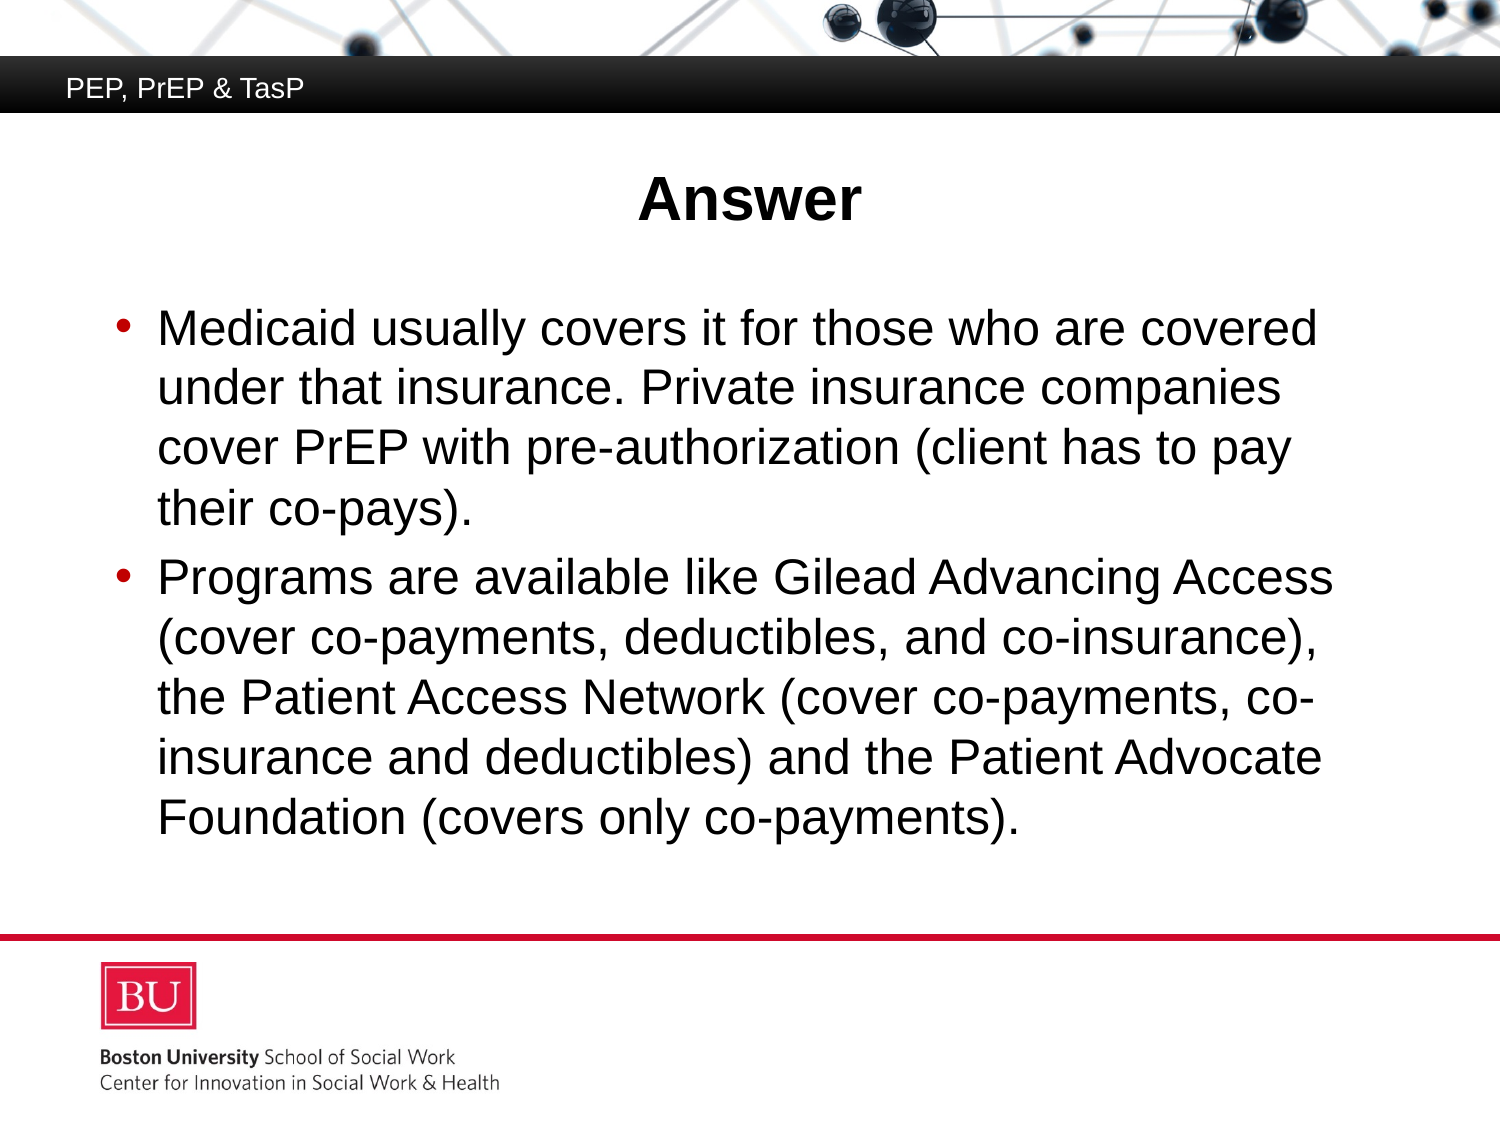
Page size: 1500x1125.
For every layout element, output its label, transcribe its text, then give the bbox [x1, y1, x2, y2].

list Medicaid usually covers it for those who are covered under that insurance. Private insurance companies cover PrEP with pre-authorization (client has to pay their co-pays). Programs are available like Gilead Advancing Access (cover co-payments, deductibles, and co-insurance), the Patient Access Network (cover co-payments, co-insurance and deductibles) and the Patient Advocate Foundation (covers only co-payments). [99, 287, 1400, 925]
picture [0, 0, 1500, 56]
picture [99, 962, 500, 1095]
title Answer [99, 150, 1400, 264]
text_box PEP, PrEP & TasP [50, 62, 321, 113]
